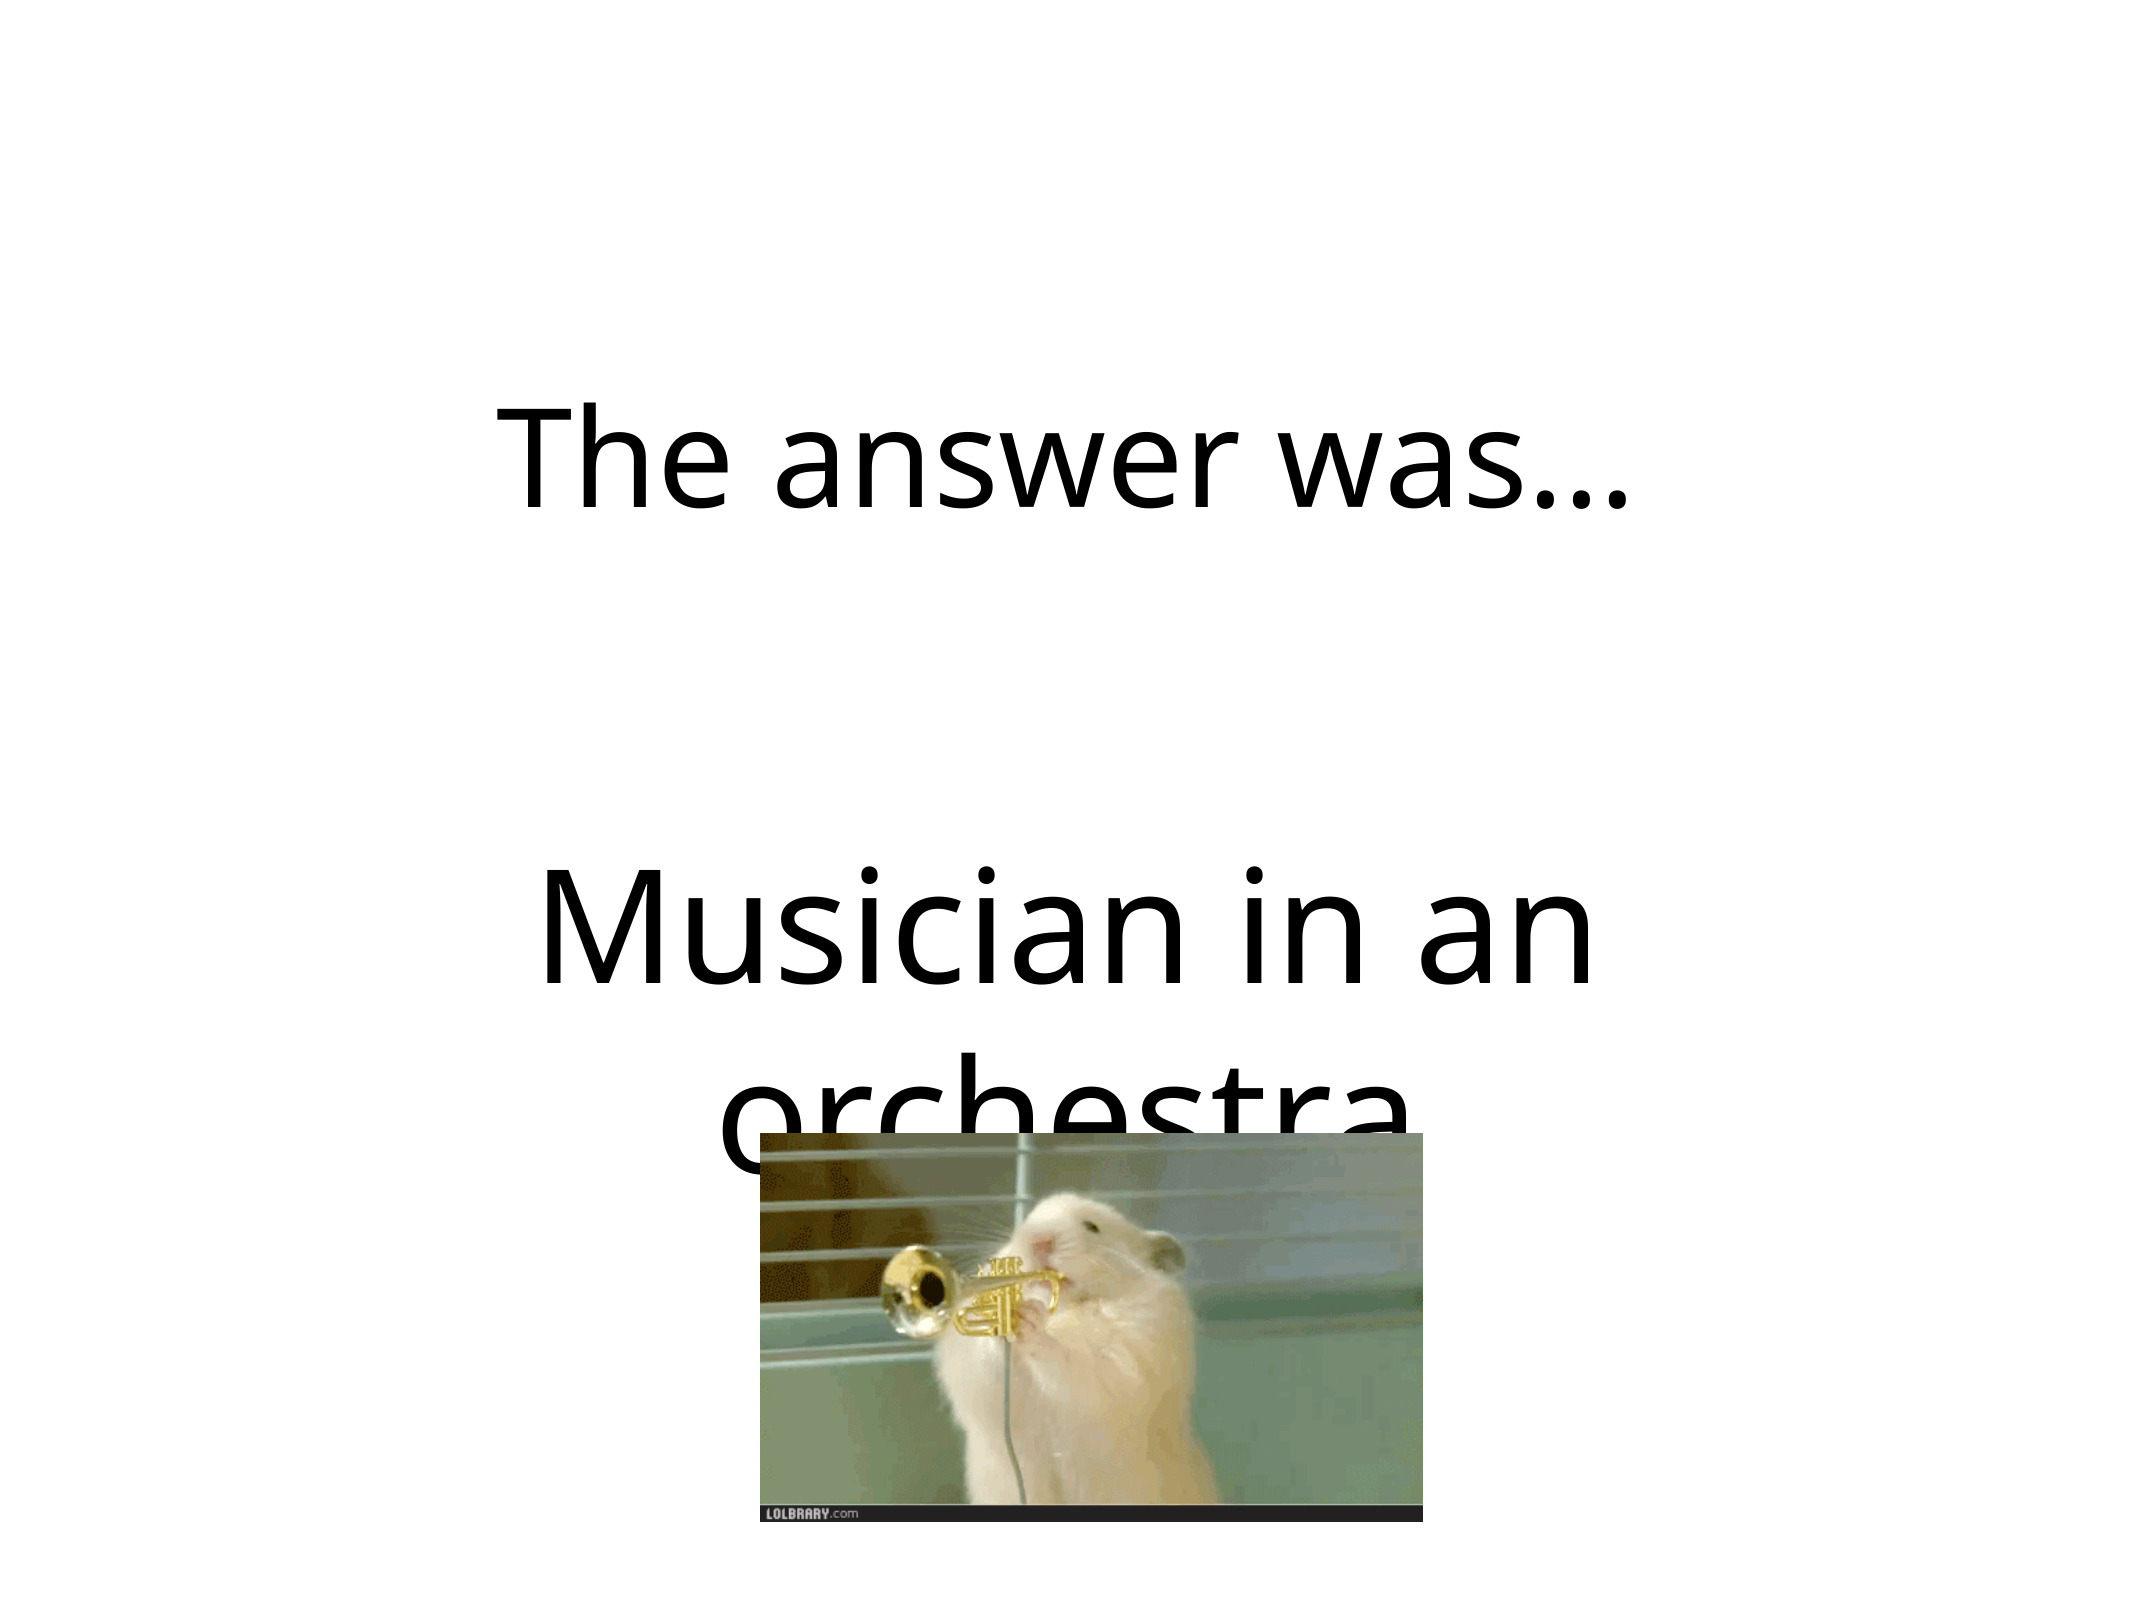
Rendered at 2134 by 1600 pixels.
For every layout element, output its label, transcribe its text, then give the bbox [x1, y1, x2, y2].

title The answer was… [207, 0, 1926, 536]
list Musician in an orchestra [207, 824, 1926, 1011]
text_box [758, 1132, 1424, 1524]
